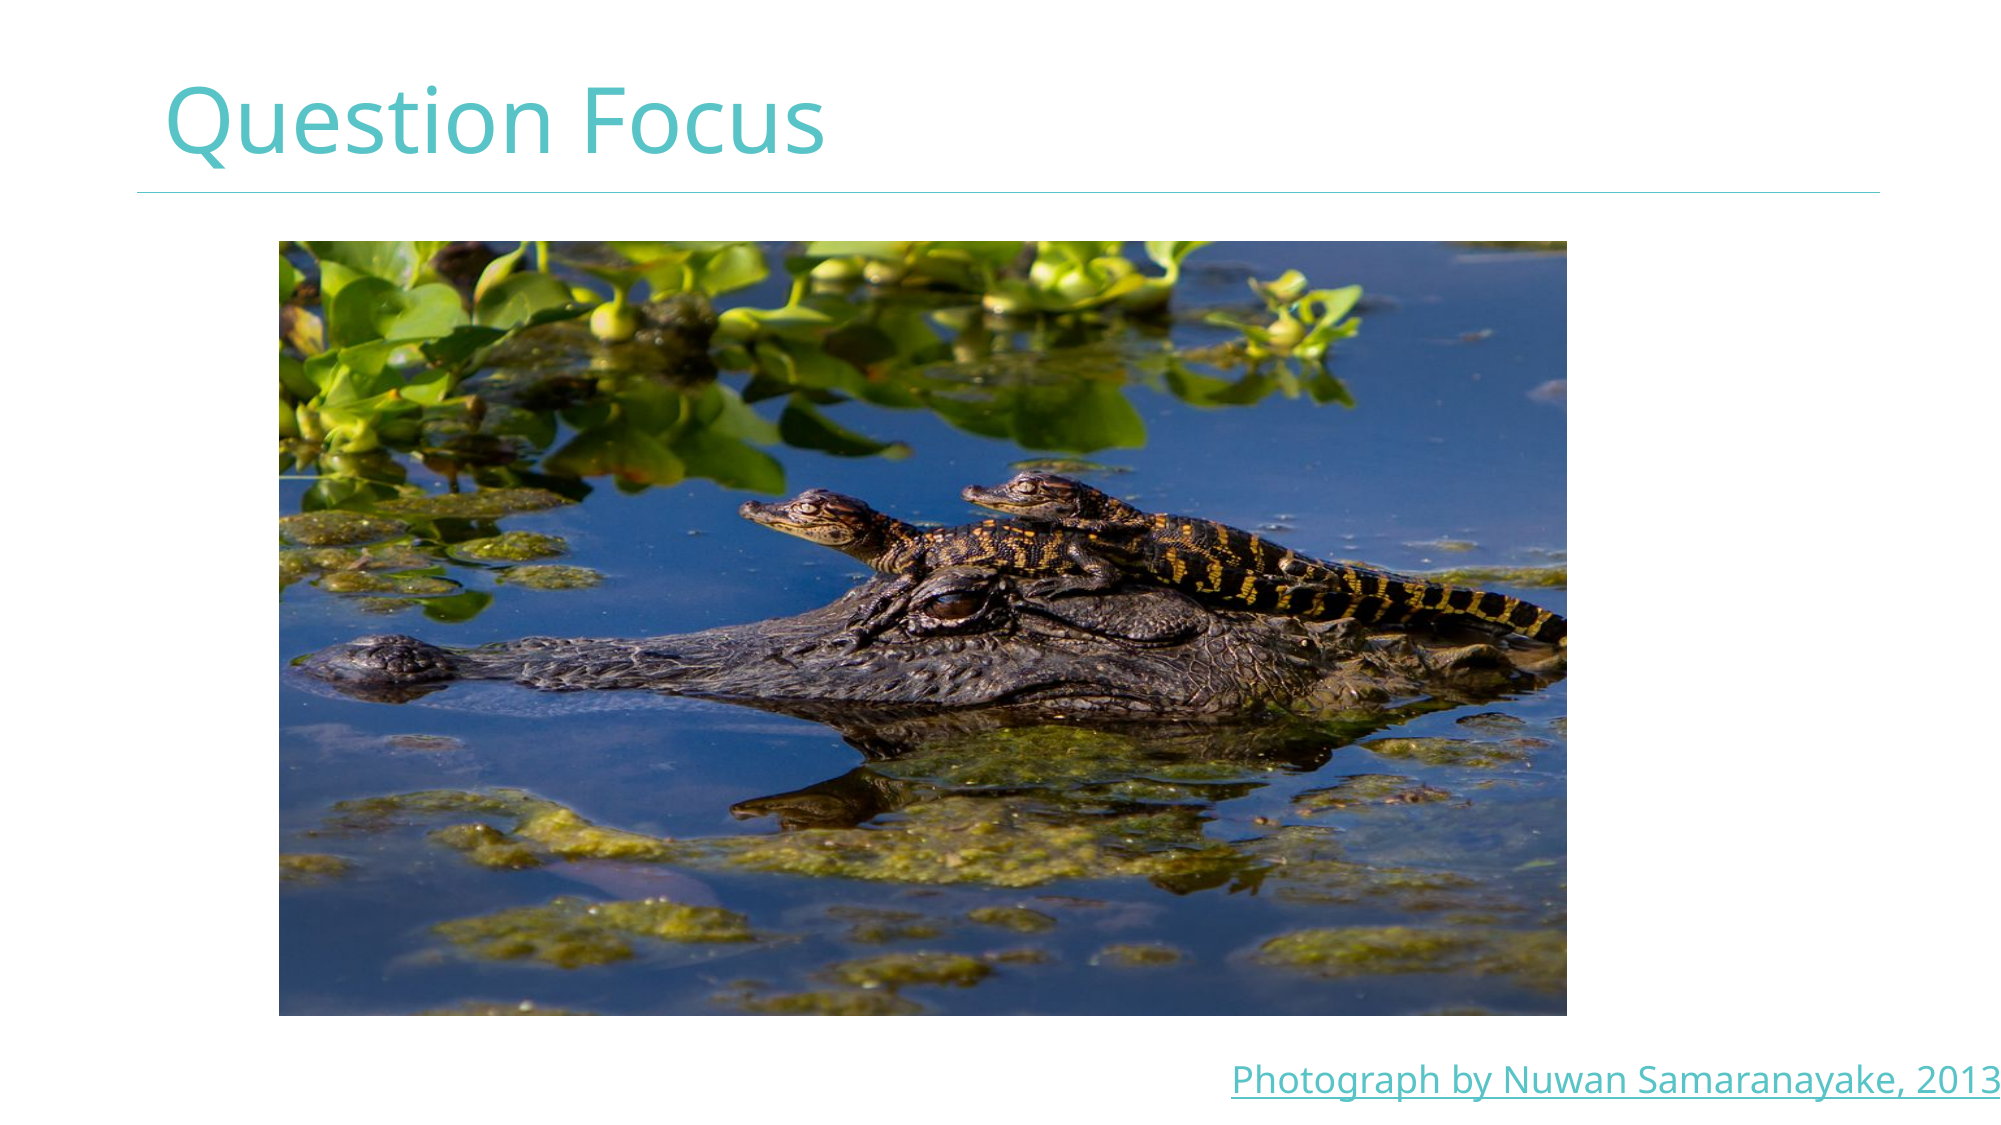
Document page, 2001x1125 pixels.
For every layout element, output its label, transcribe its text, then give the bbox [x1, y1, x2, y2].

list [279, 241, 1567, 1016]
text_box Photograph by Nuwan Samaranayake, 2013 [1216, 1048, 2000, 1109]
title Question Focus [148, 54, 1874, 272]
